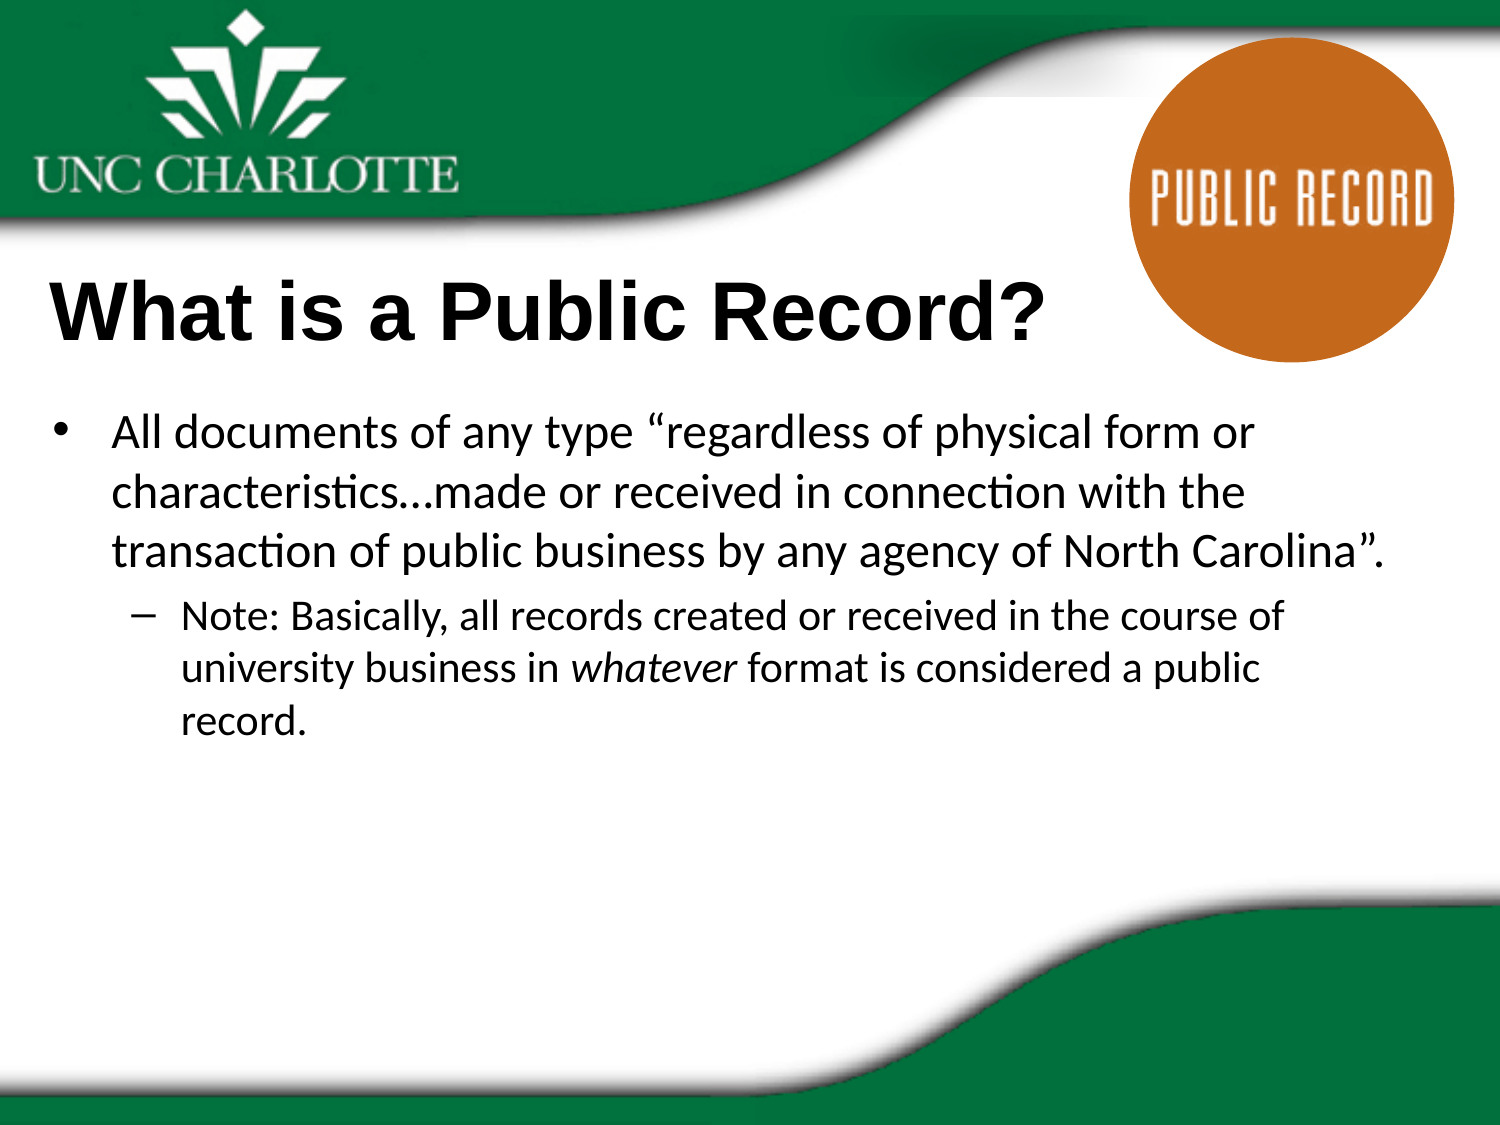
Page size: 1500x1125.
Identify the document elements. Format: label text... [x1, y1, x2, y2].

text_box All documents of any type “regardless of physical form or characteristics…made or received in connection with the transaction of public business by any agency of North Carolina”. Note: Basically, all records created or received in the course of university business in whatever format is considered a public record. [37, 391, 1413, 755]
text_box What is a Public Record? [34, 249, 1135, 465]
picture [0, 0, 1500, 1125]
